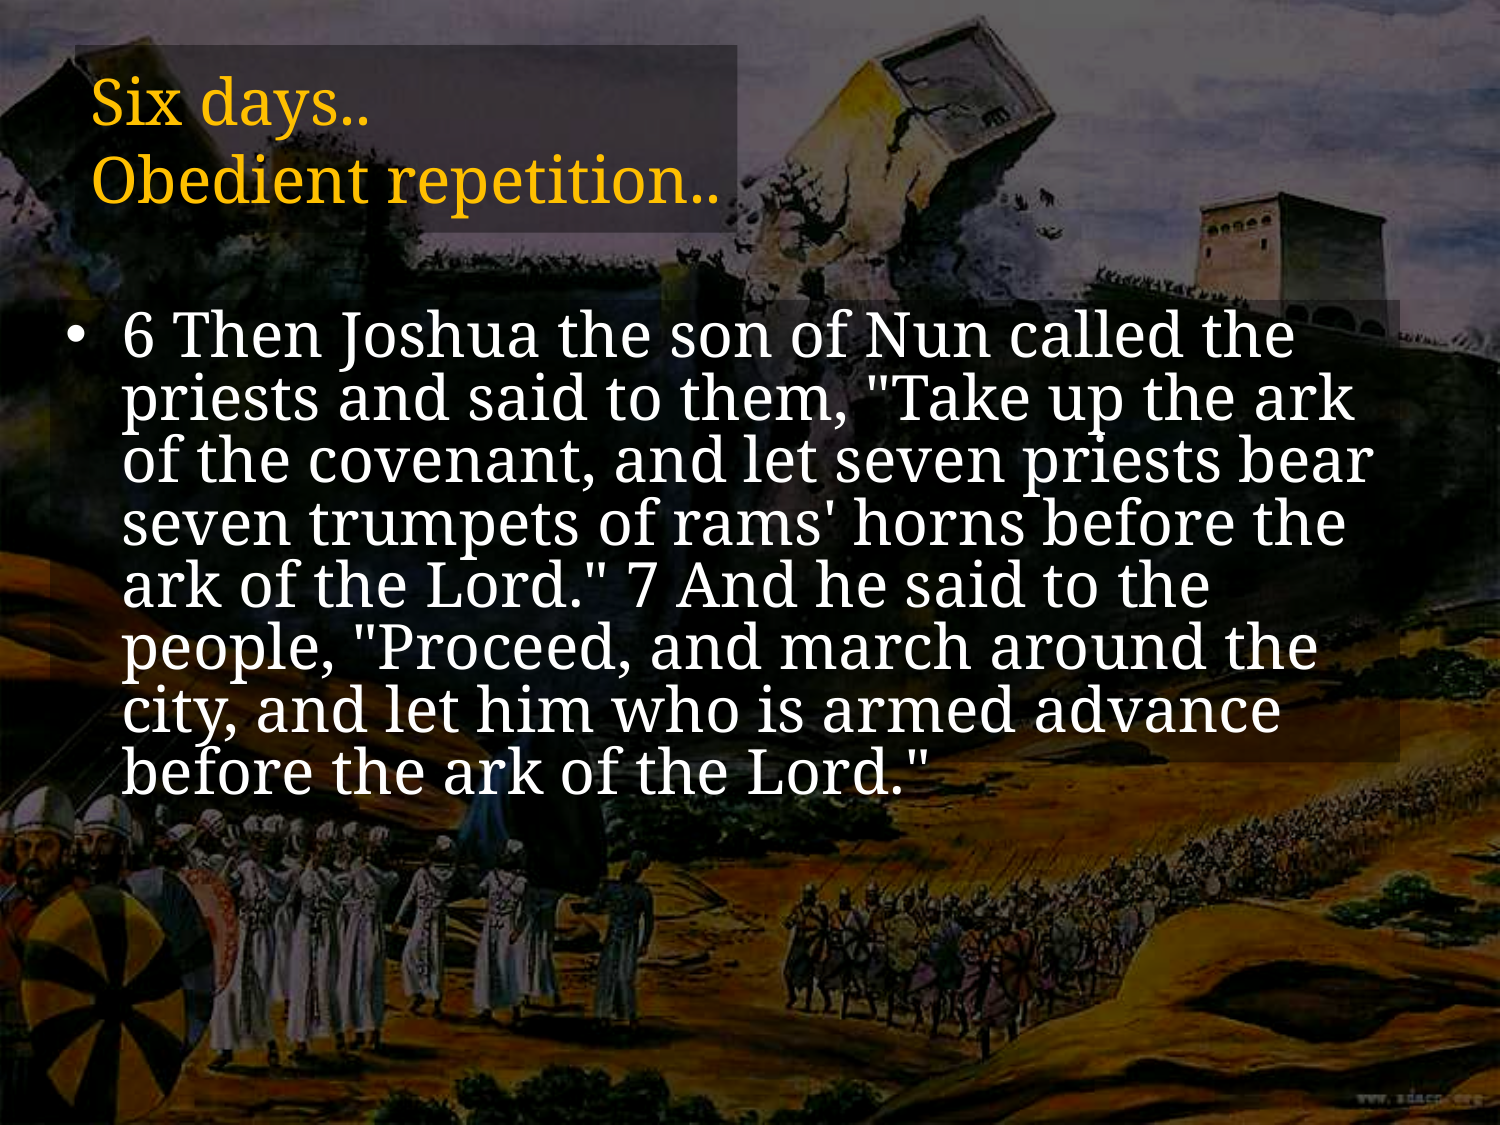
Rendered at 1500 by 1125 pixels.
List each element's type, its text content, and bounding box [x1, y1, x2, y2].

picture [0, 0, 1500, 1125]
title Six days.. Obedient repetition.. [75, 45, 738, 233]
list 6 Then Joshua the son of Nun called the priests and said to them, "Take up the ark of the covenant, and let seven priests bear seven trumpets of rams' horns before the ark of the Lord." 7 And he said to the people, "Proceed, and march around the city, and let him who is armed advance before the ark of the Lord." [50, 299, 1400, 763]
